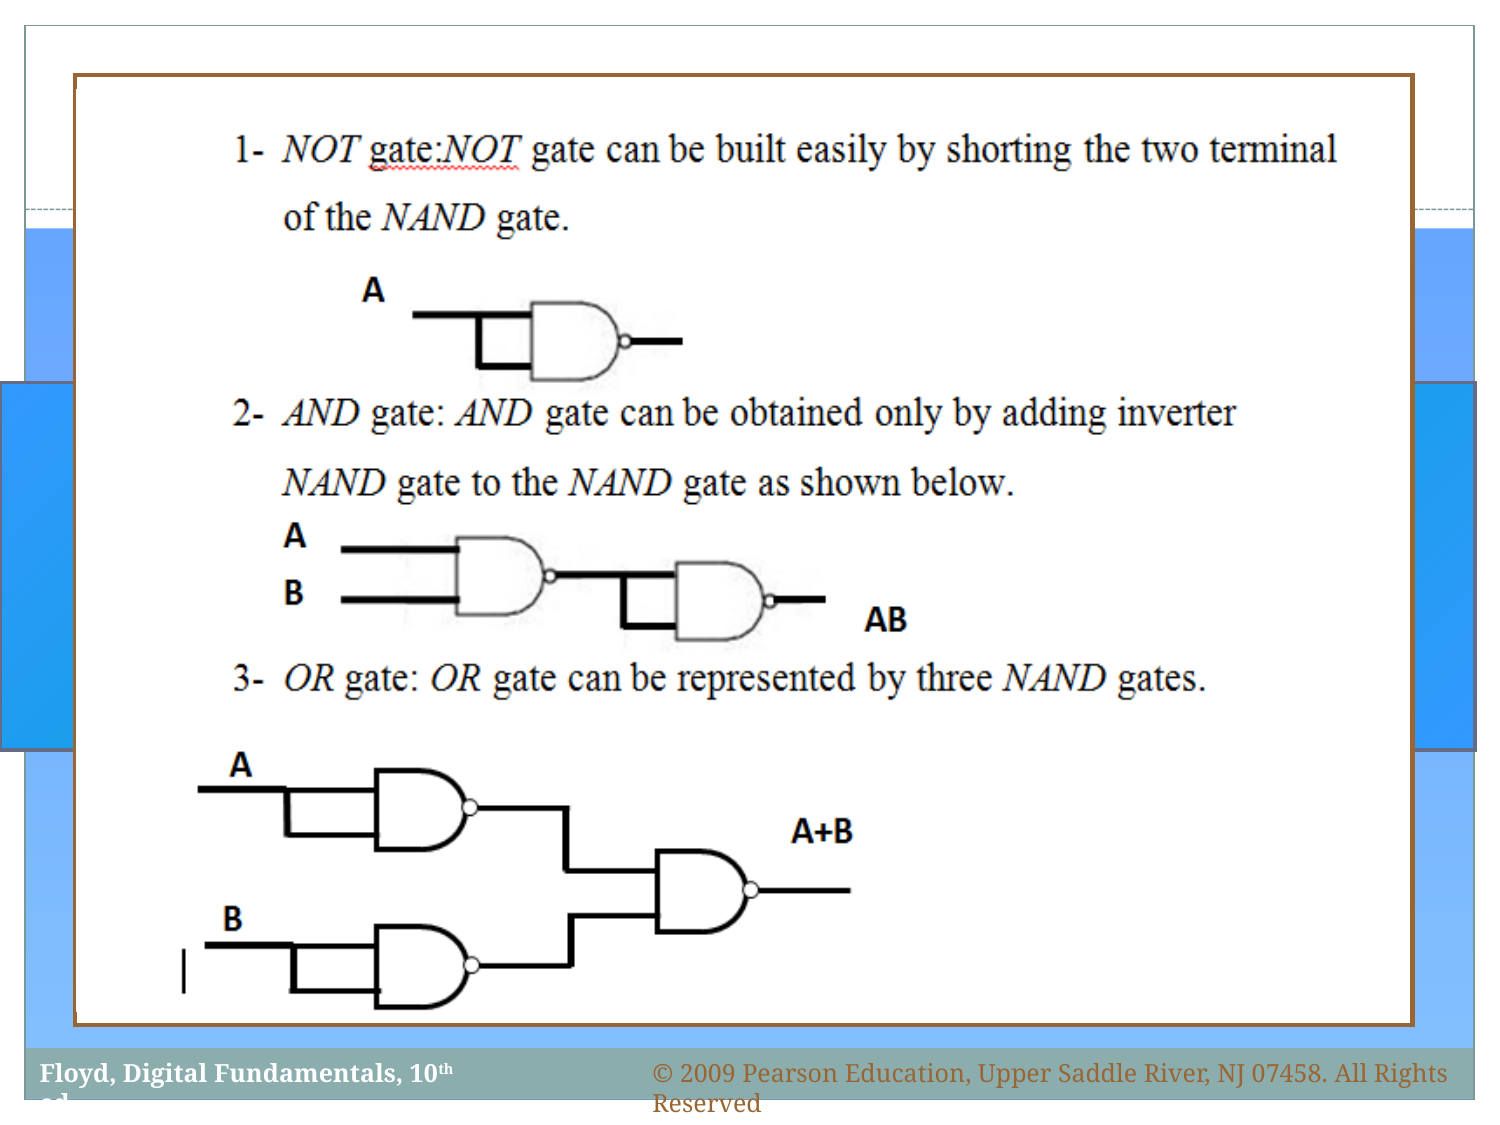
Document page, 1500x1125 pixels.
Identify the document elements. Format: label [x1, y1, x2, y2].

picture [76, 89, 1407, 1012]
